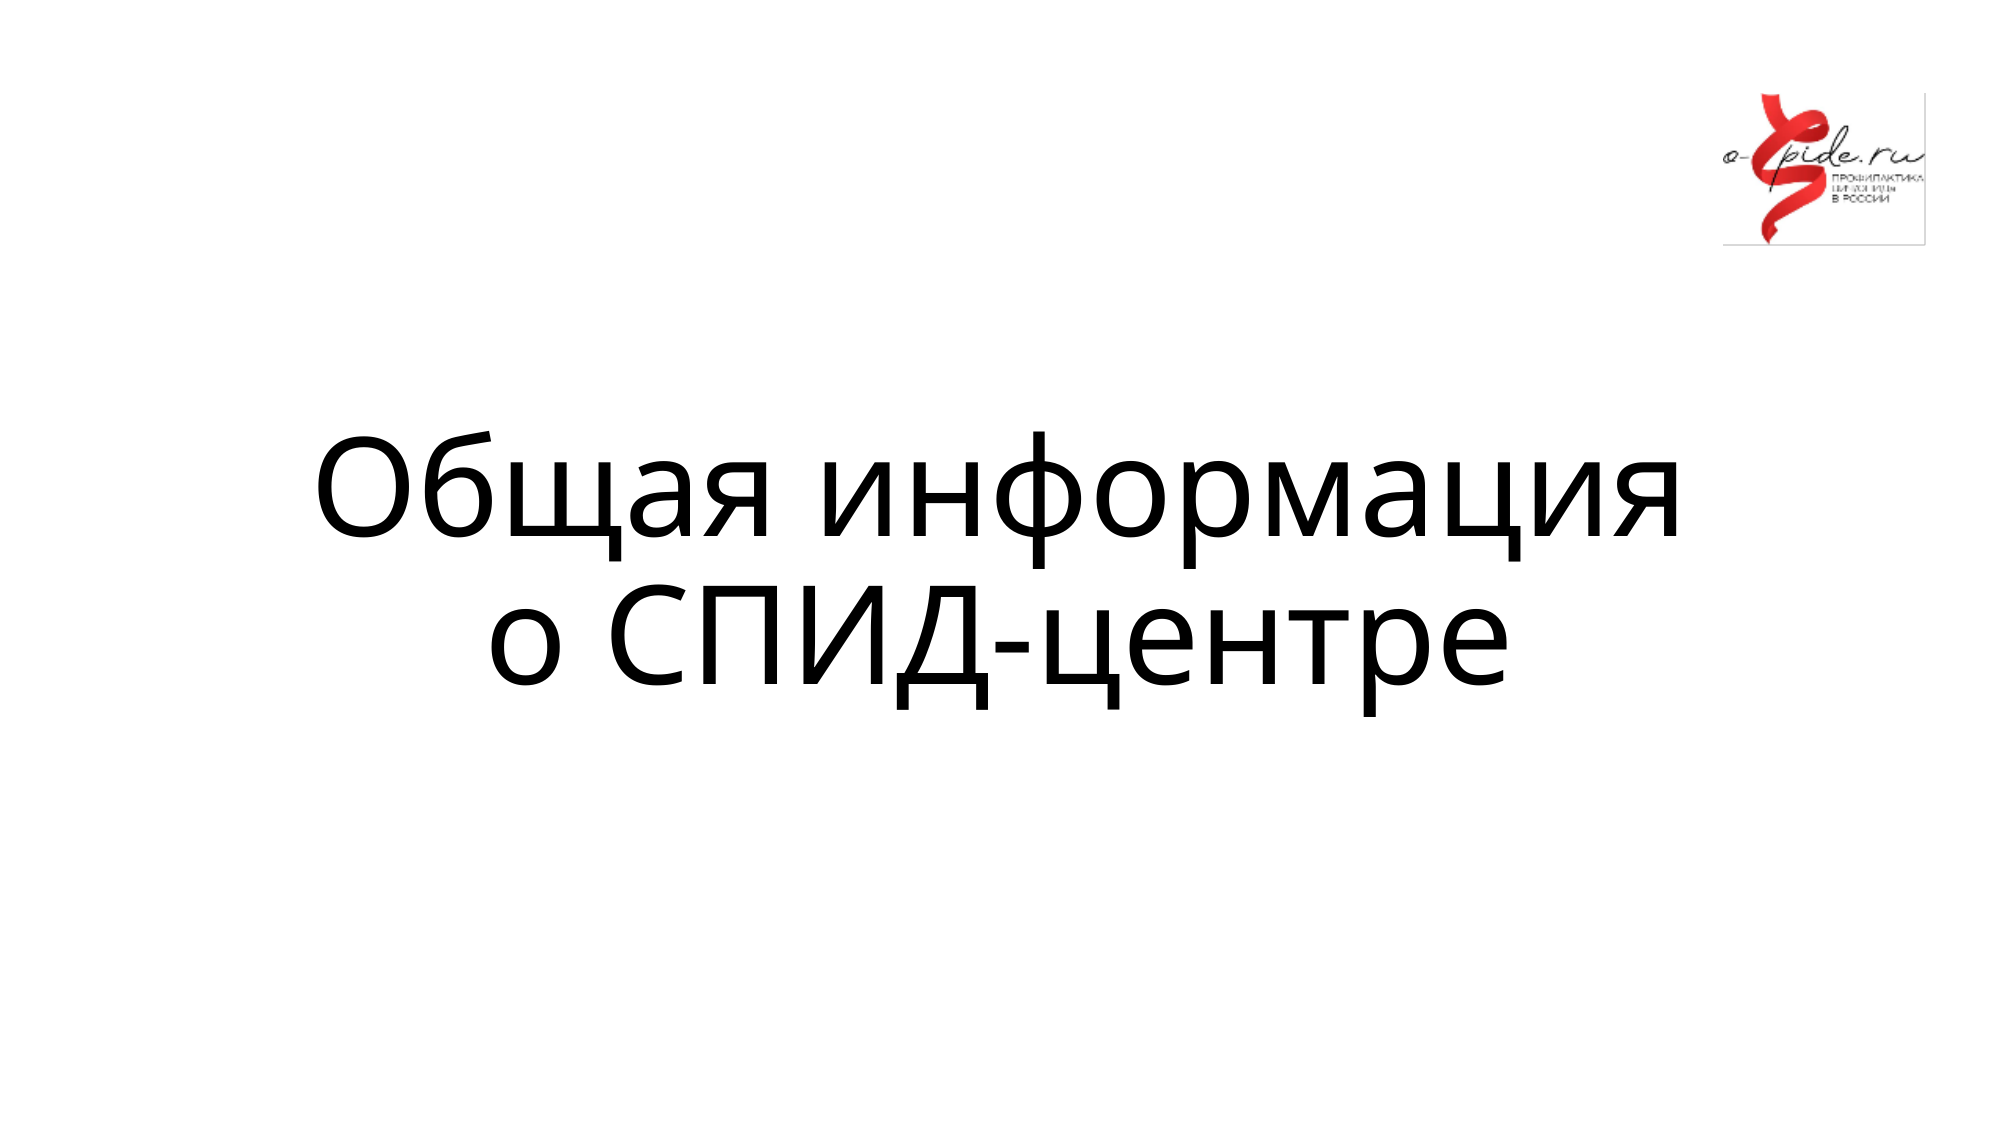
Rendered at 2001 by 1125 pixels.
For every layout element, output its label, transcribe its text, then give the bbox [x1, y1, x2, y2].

picture [1723, 93, 1930, 250]
title Общая информация о СПИД-центре [137, 403, 1863, 722]
